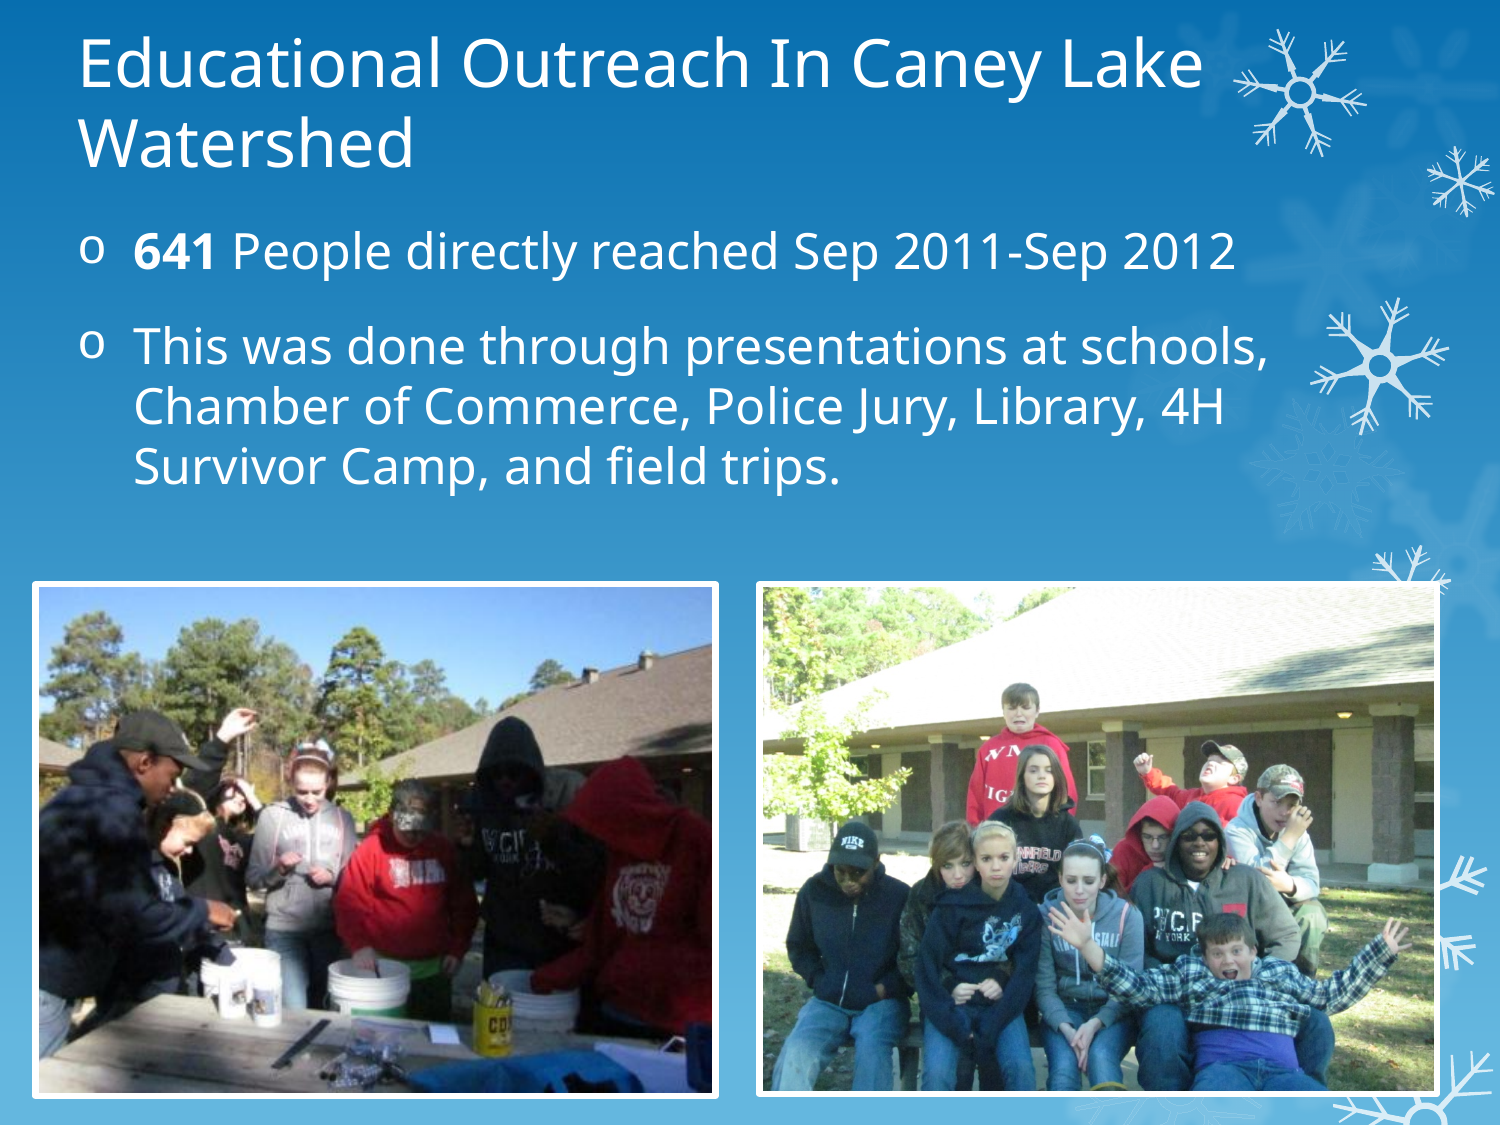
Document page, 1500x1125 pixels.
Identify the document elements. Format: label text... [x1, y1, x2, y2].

picture [761, 586, 1435, 1092]
text_box 641 People directly reached Sep 2011-Sep 2012 This was done through presentations at schools, Chamber of Commerce, Police Jury, Library, 4H Survivor Camp, and field trips. [62, 212, 1413, 503]
picture [37, 586, 713, 1094]
title Educational Outreach In Caney Lake Watershed [62, 24, 1232, 177]
